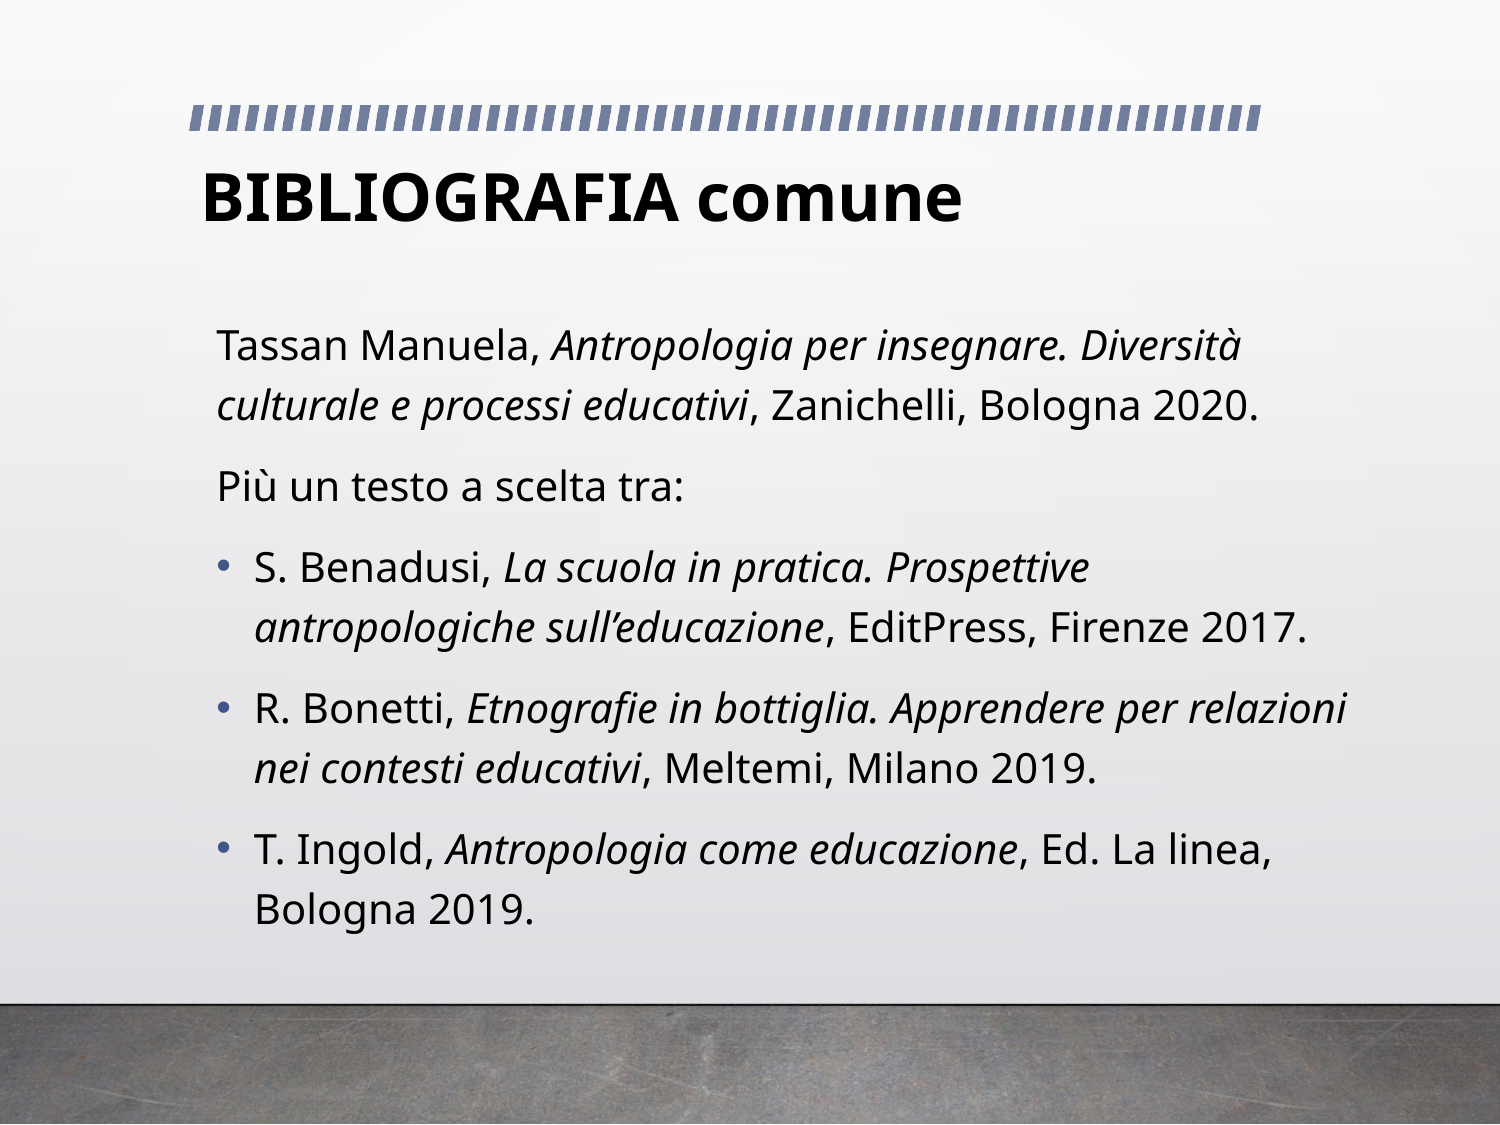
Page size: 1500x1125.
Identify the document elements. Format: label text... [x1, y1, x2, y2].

picture [0, 1004, 1500, 1124]
title BIBLIOGRAFIA comune [185, 156, 1264, 329]
list Tassan Manuela, Antropologia per insegnare. Diversità culturale e processi educativi, Zanichelli, Bologna 2020. Più un testo a scelta tra: S. Benadusi, La scuola in pratica. Prospettive antropologiche sull’educazione, EditPress, Firenze 2017. R. Bonetti, Etnografie in bottiglia. Apprendere per relazioni nei contesti educativi, Meltemi, Milano 2019. T. Ingold, Antropologia come educazione, Ed. La linea, Bologna 2019. [201, 301, 1365, 989]
